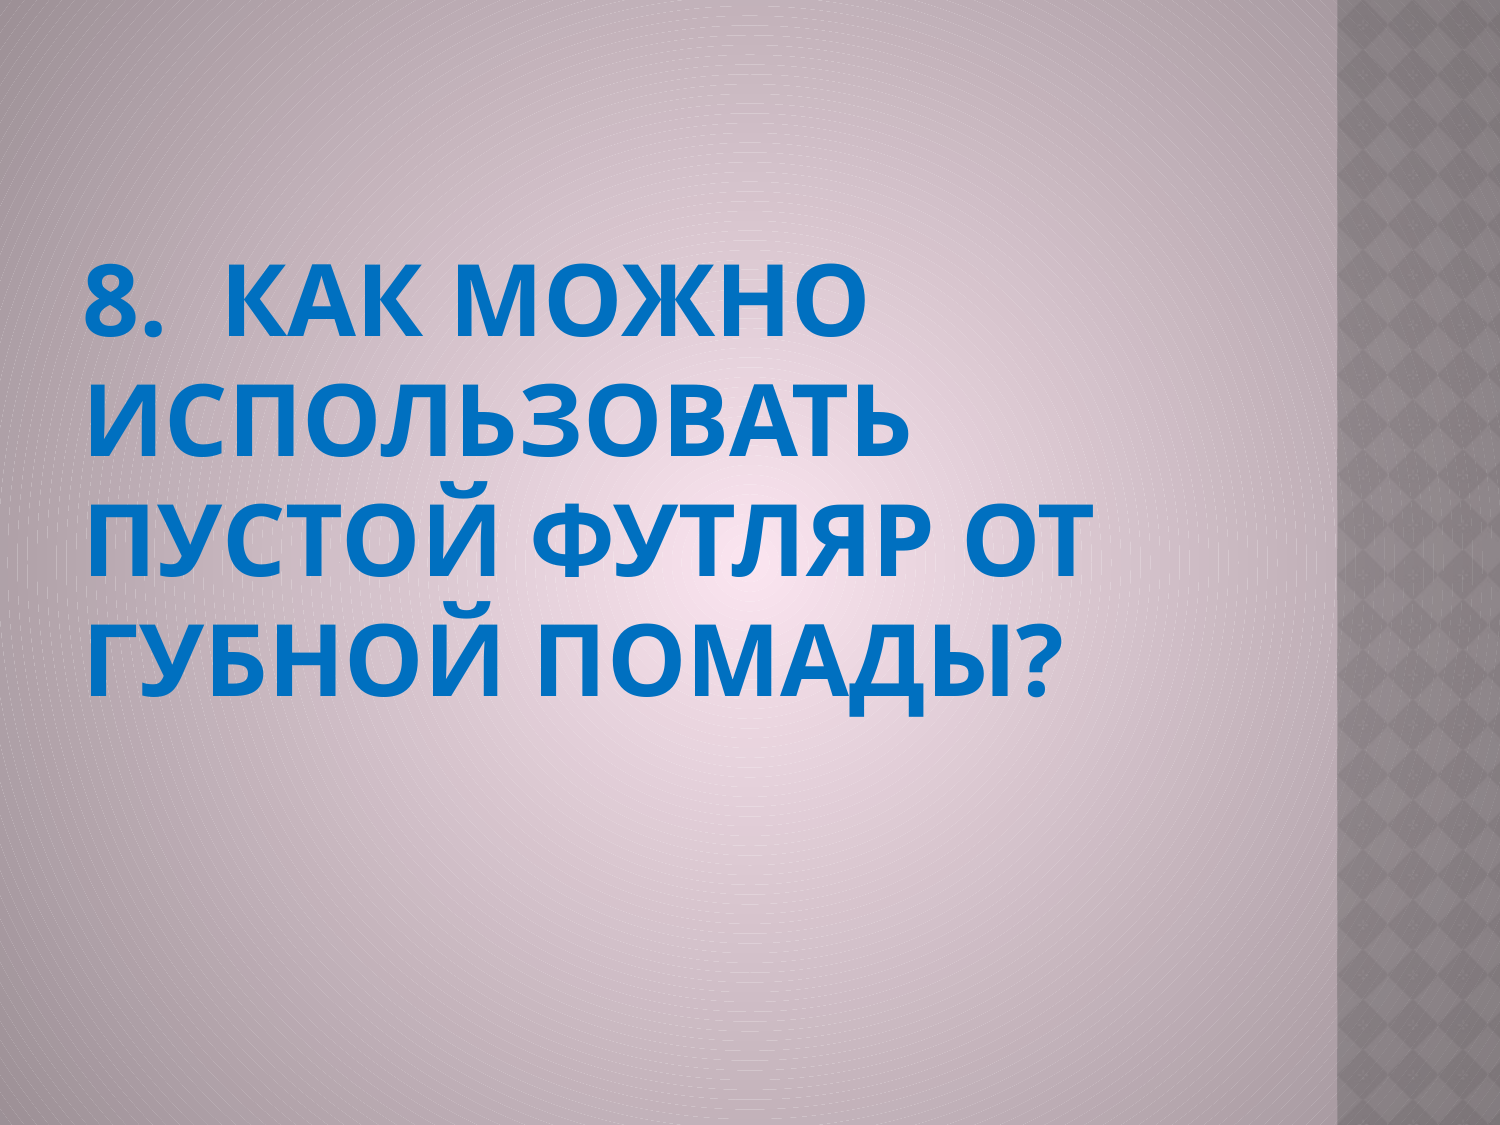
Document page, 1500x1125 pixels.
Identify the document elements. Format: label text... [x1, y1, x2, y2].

title 8. Как можно использовать пустой футляр от губной помады? [75, 52, 1263, 716]
